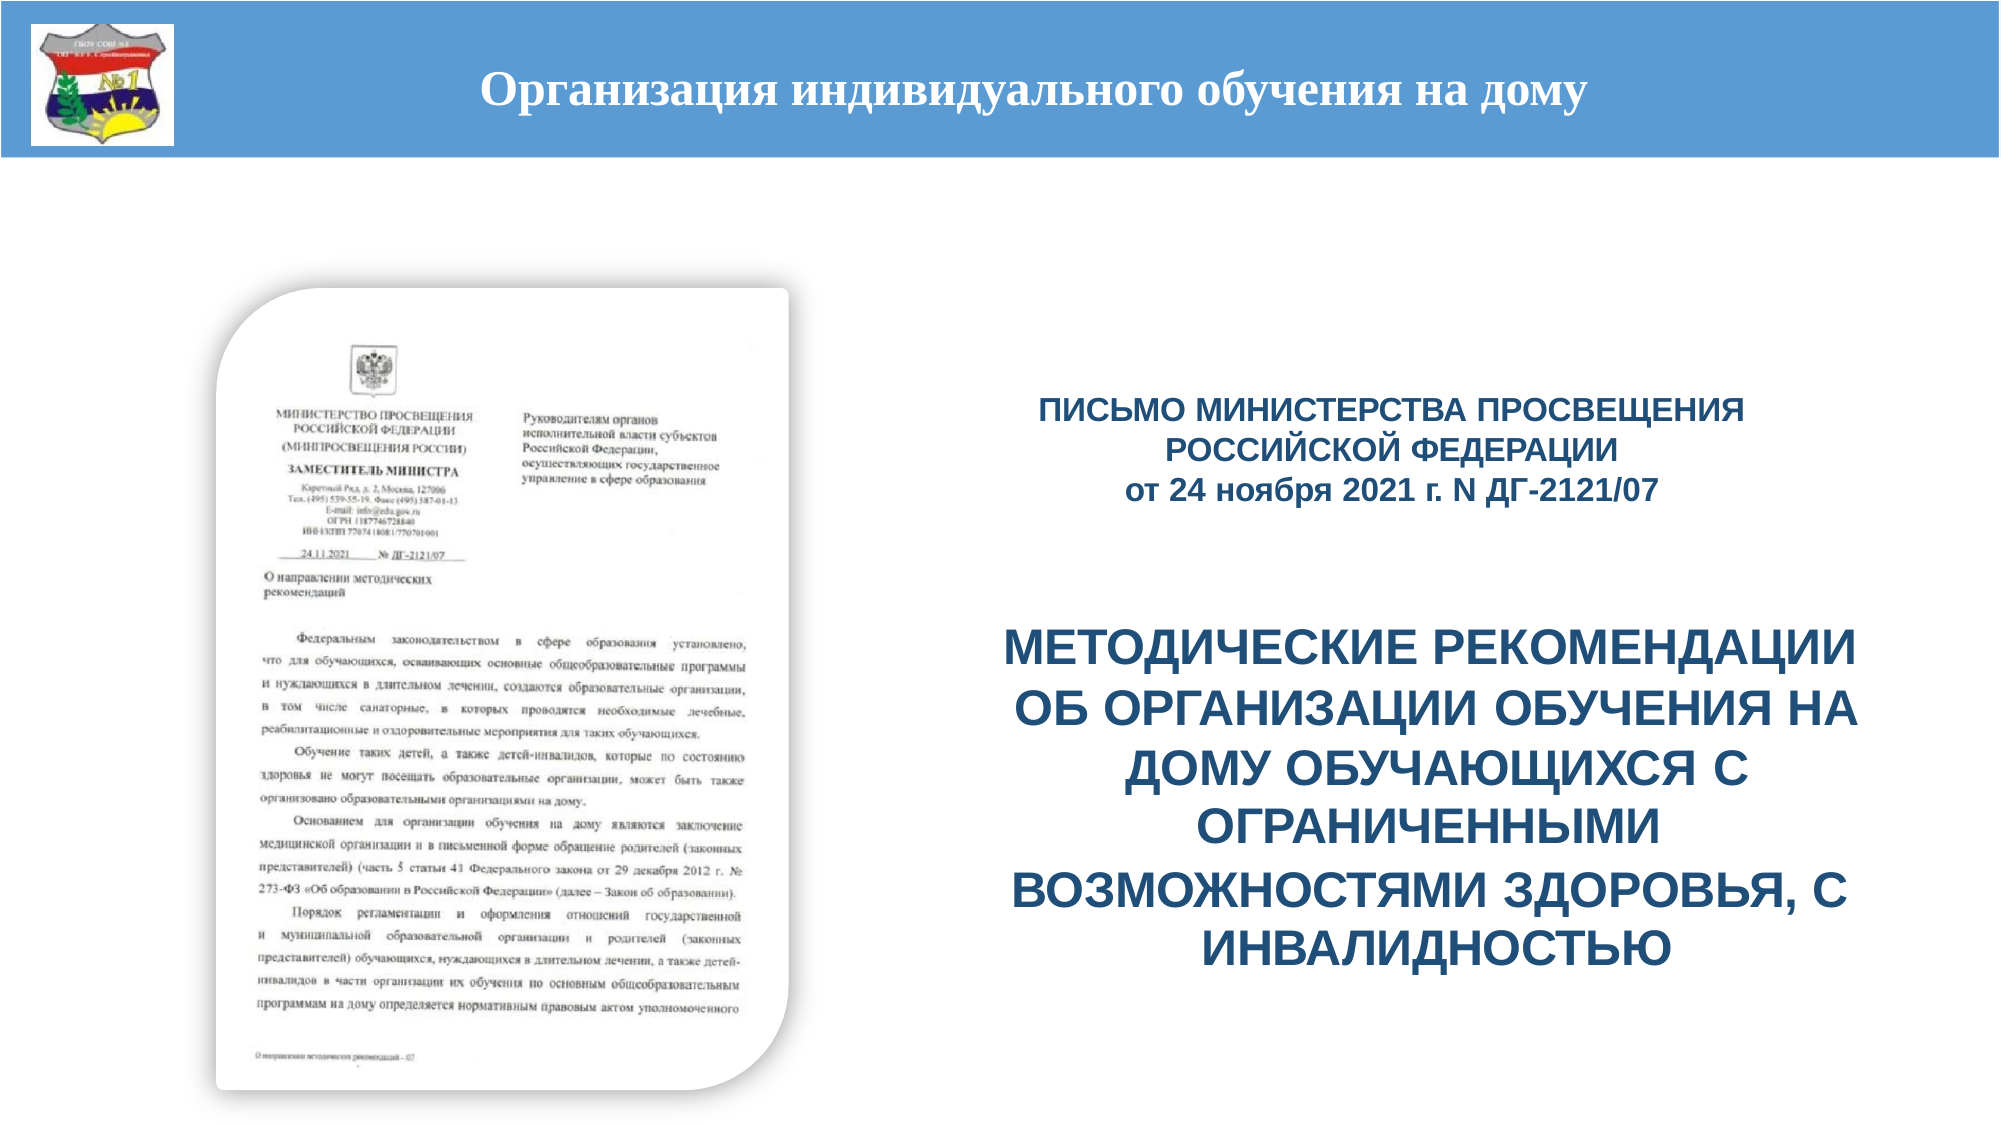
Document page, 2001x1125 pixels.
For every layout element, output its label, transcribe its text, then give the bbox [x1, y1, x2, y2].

text_box МЕТОДИЧЕСКИЕ РЕКОМЕНДАЦИИ ОБ ОРГАНИЗАЦИИ ОБУЧЕНИЯ НА ДОМУ ОБУЧАЮЩИХСЯ С ОГРАНИЧЕННЫМИ ВОЗМОЖНОСТЯМИ ЗДОРОВЬЯ, С ИНВАЛИДНОСТЬЮ [998, 612, 1861, 976]
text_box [173, 245, 832, 1125]
picture [31, 24, 175, 146]
text_box Организация индивидуального обучения на дому [342, 53, 1723, 116]
text_box ПИСЬМО МИНИСТЕРСТВА ПРОСВЕЩЕНИЯ РОССИЙСКОЙ ФЕДЕРАЦИИ от 24 ноября 2021 г. N ДГ-2121/07 [1032, 386, 1752, 509]
